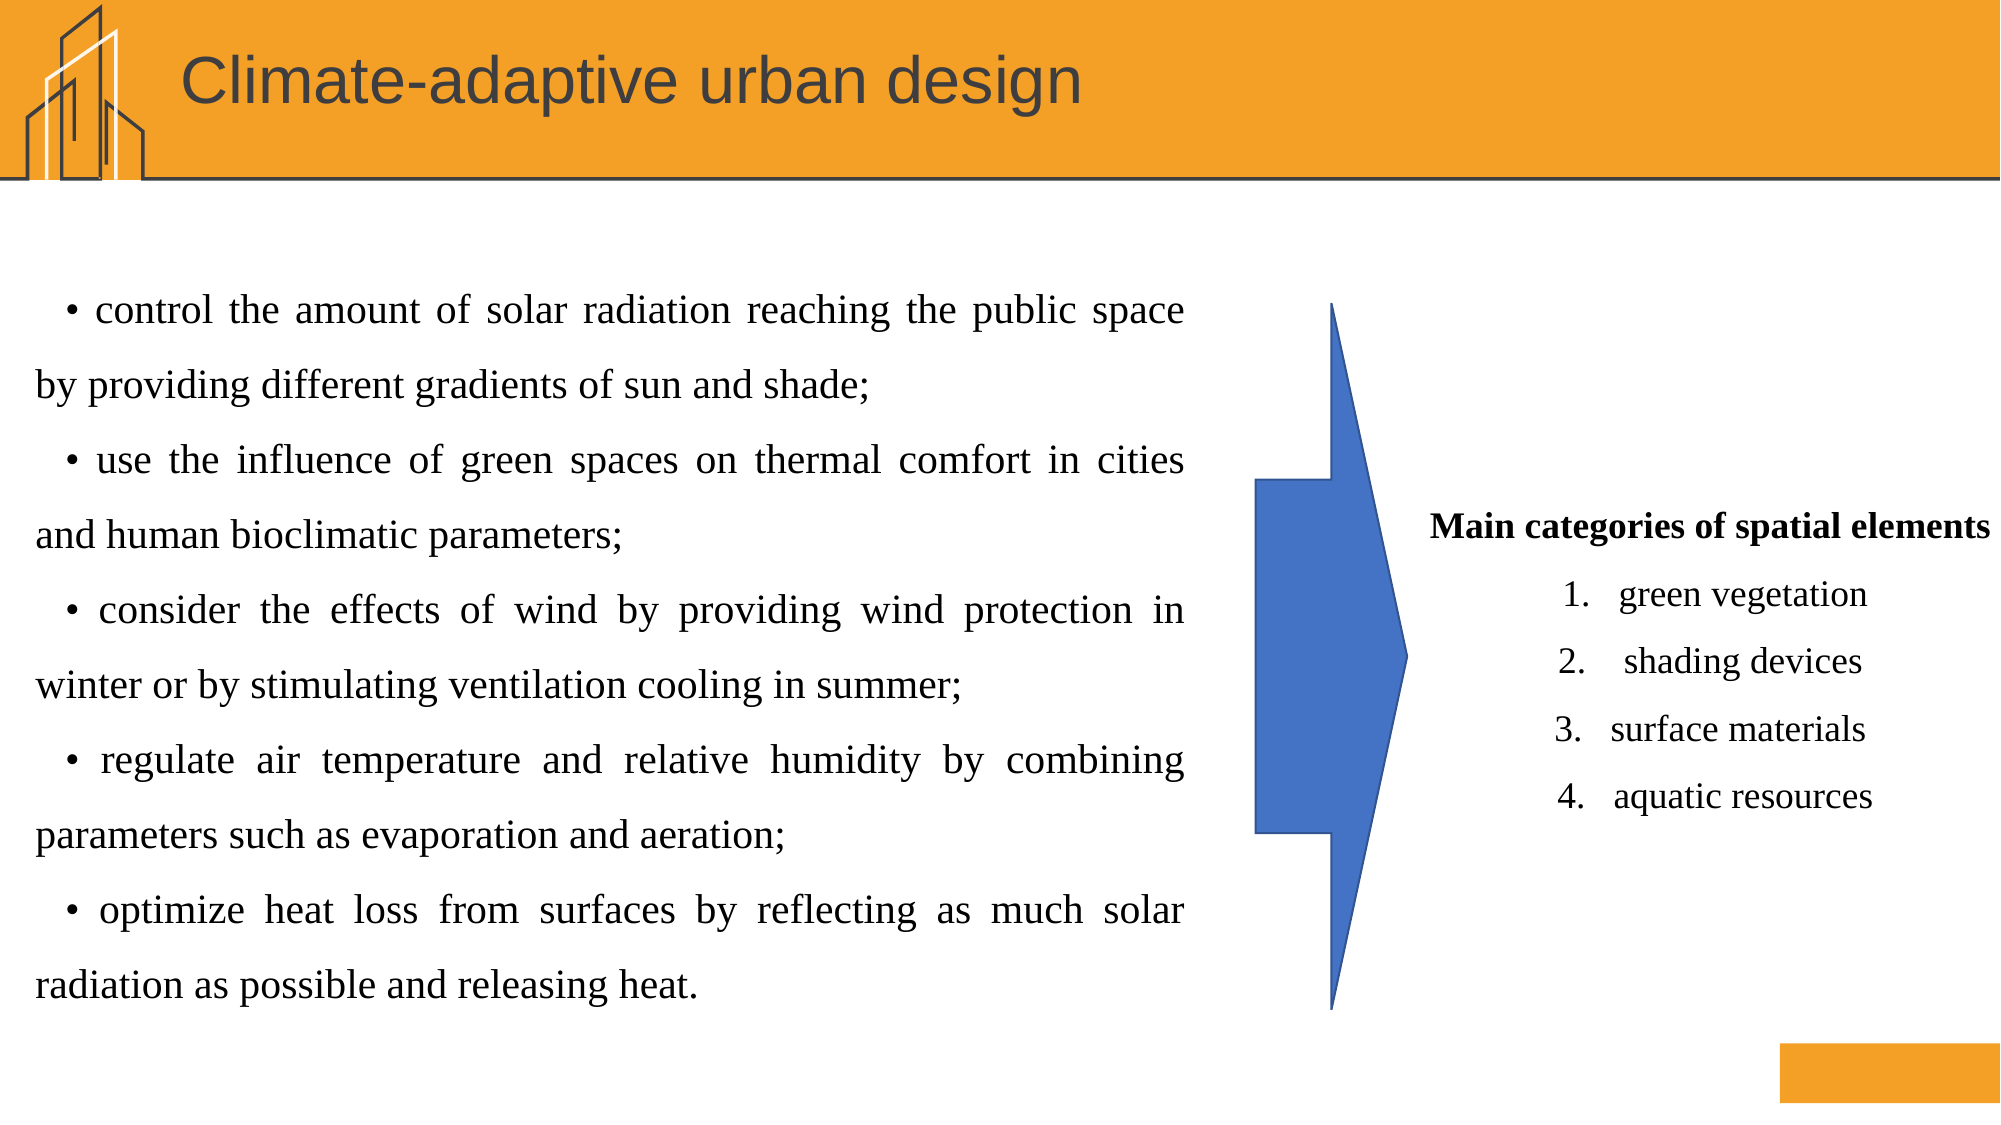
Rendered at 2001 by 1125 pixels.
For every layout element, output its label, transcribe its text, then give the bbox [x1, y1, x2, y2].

text_box • control the amount of solar radiation reaching the public space by providing different gradients of sun and shade; • use the influence of green spaces on thermal comfort in cities and human bioclimatic parameters; • consider the effects of wind by providing wind protection in winter or by stimulating ventilation cooling in summer; • regulate air temperature and relative humidity by combining parameters such as evaporation and aeration; • optimize heat loss from surfaces by reflecting as much solar radiation as possible and releasing heat. [15, 246, 1206, 853]
text_box [1254, 302, 1409, 1010]
text_box Main categories of spatial elements green vegetation shading devices surface materials aquatic resources [1414, 493, 2000, 824]
title Climate-adaptive urban design [165, 38, 1920, 143]
